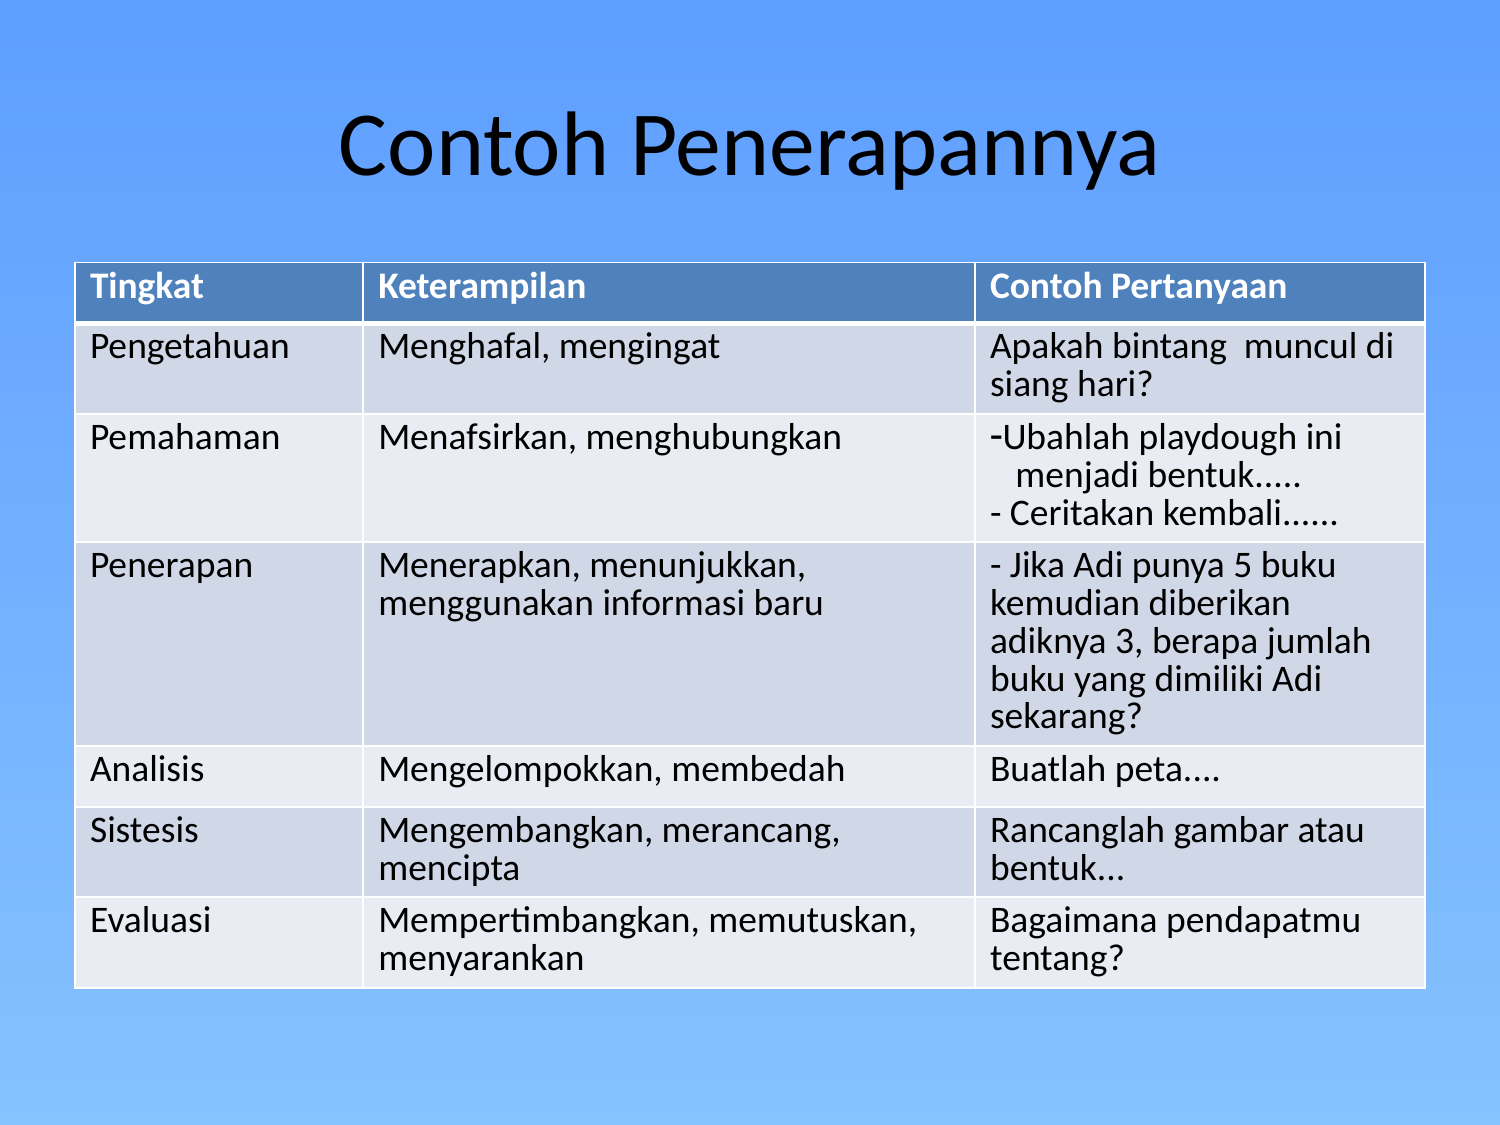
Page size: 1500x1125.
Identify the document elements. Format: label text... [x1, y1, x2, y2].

table_cell Mempertimbangkan, memutuskan, menyarankan [364, 898, 974, 987]
title Contoh Penerapannya [75, 45, 1425, 233]
table_header Tingkat [76, 263, 362, 321]
table_header Keterampilan [364, 263, 974, 321]
table_cell Menghafal, mengingat [364, 326, 974, 413]
table_cell Sistesis [76, 808, 362, 896]
table_cell Bagaimana pendapatmu tentang? [976, 898, 1424, 987]
table_cell Pengetahuan [76, 326, 362, 413]
table_cell Ubahlah playdough ini menjadi bentuk..... - Ceritakan kembali...... [976, 415, 1424, 541]
table_header Contoh Pertanyaan [976, 263, 1424, 321]
table_cell Evaluasi [76, 898, 362, 987]
table_cell Analisis [76, 747, 362, 806]
table_cell Mengelompokkan, membedah [364, 747, 974, 806]
table_cell Rancanglah gambar atau bentuk... [976, 808, 1424, 896]
table_cell - Jika Adi punya 5 buku kemudian diberikan adiknya 3, berapa jumlah buku yang dimiliki Adi sekarang? [976, 543, 1424, 745]
table_cell Mengembangkan, merancang, mencipta [364, 808, 974, 896]
table_cell Pemahaman [76, 415, 362, 541]
table_cell Menafsirkan, menghubungkan [364, 415, 974, 541]
table_cell Apakah bintang muncul di siang hari? [976, 326, 1424, 413]
table_cell Buatlah peta.... [976, 747, 1424, 806]
table_cell Menerapkan, menunjukkan, menggunakan informasi baru [364, 543, 974, 745]
table_cell Penerapan [76, 543, 362, 745]
